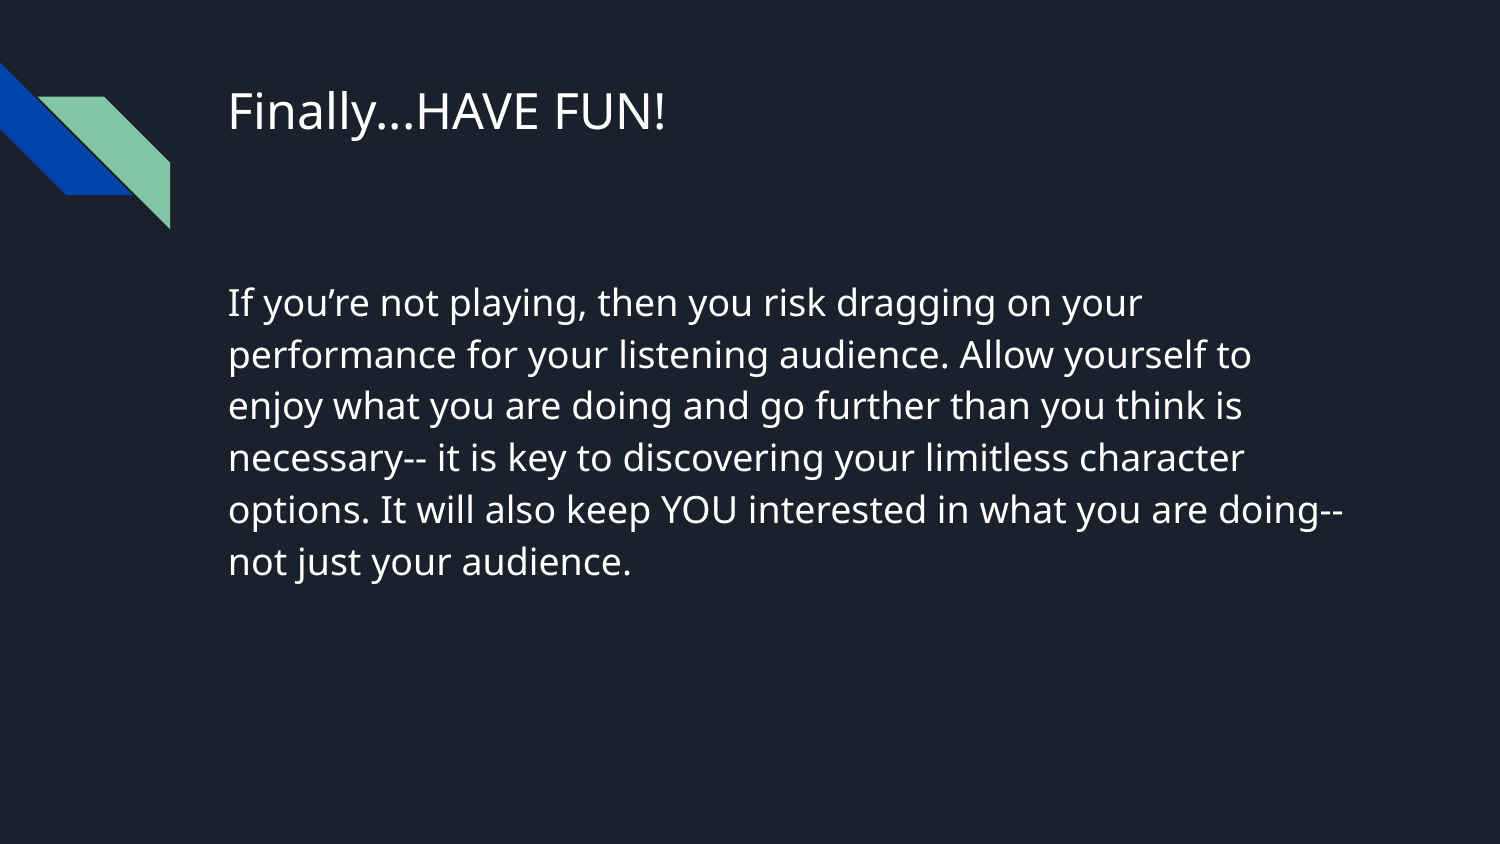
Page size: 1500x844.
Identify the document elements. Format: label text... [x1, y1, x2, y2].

title Finally...HAVE FUN! [212, 64, 1368, 215]
list If you’re not playing, then you risk dragging on your performance for your listening audience. Allow yourself to enjoy what you are doing and go further than you think is necessary-- it is key to discovering your limitless character options. It will also keep YOU interested in what you are doing-- not just your audience. [212, 257, 1368, 735]
